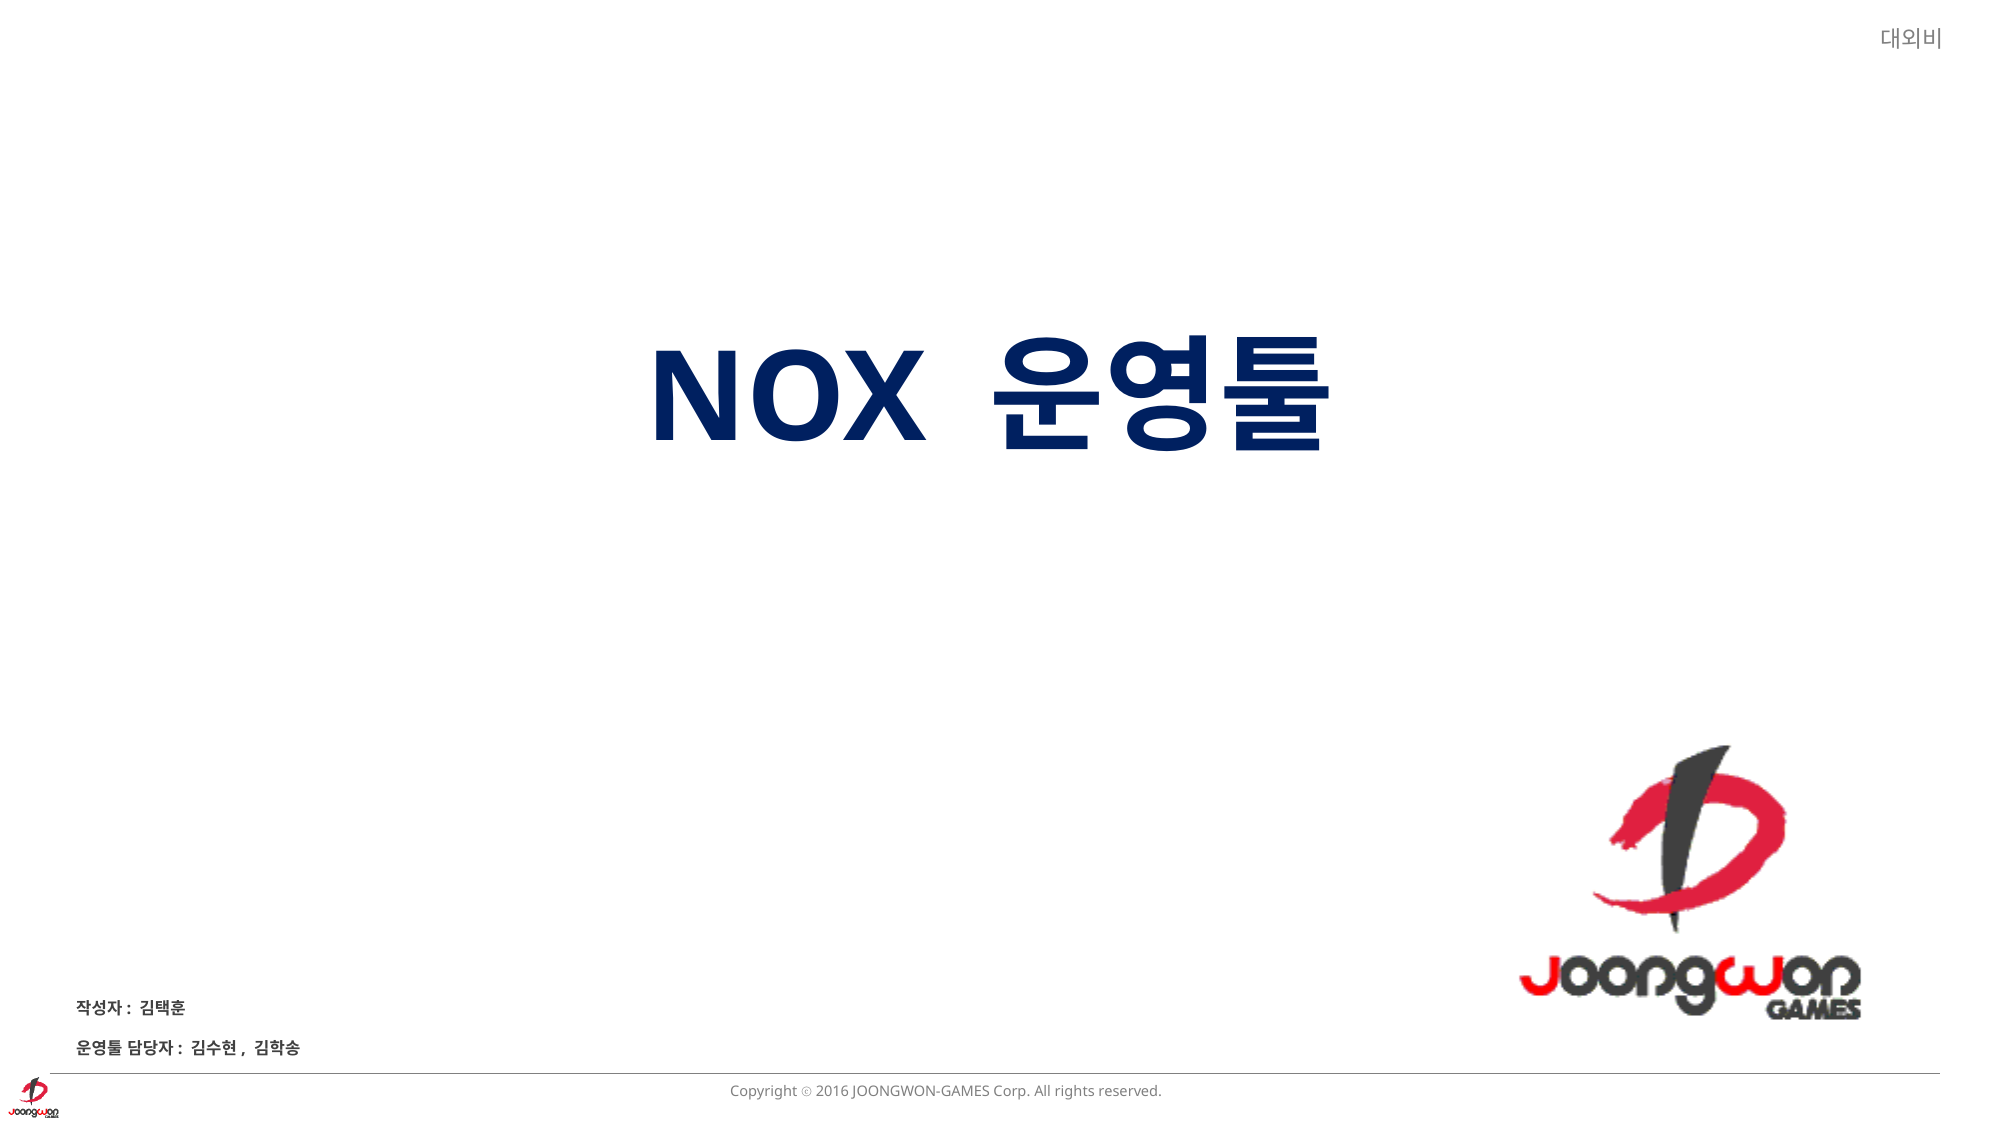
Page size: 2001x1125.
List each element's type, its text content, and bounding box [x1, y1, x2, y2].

text_box NOX 운영툴 [256, 307, 1724, 516]
picture [1464, 726, 1907, 1034]
text_box 작성자: 김택훈 운영툴 담당자: 김수현, 김학송 [61, 970, 334, 1066]
picture [0, 1074, 65, 1120]
